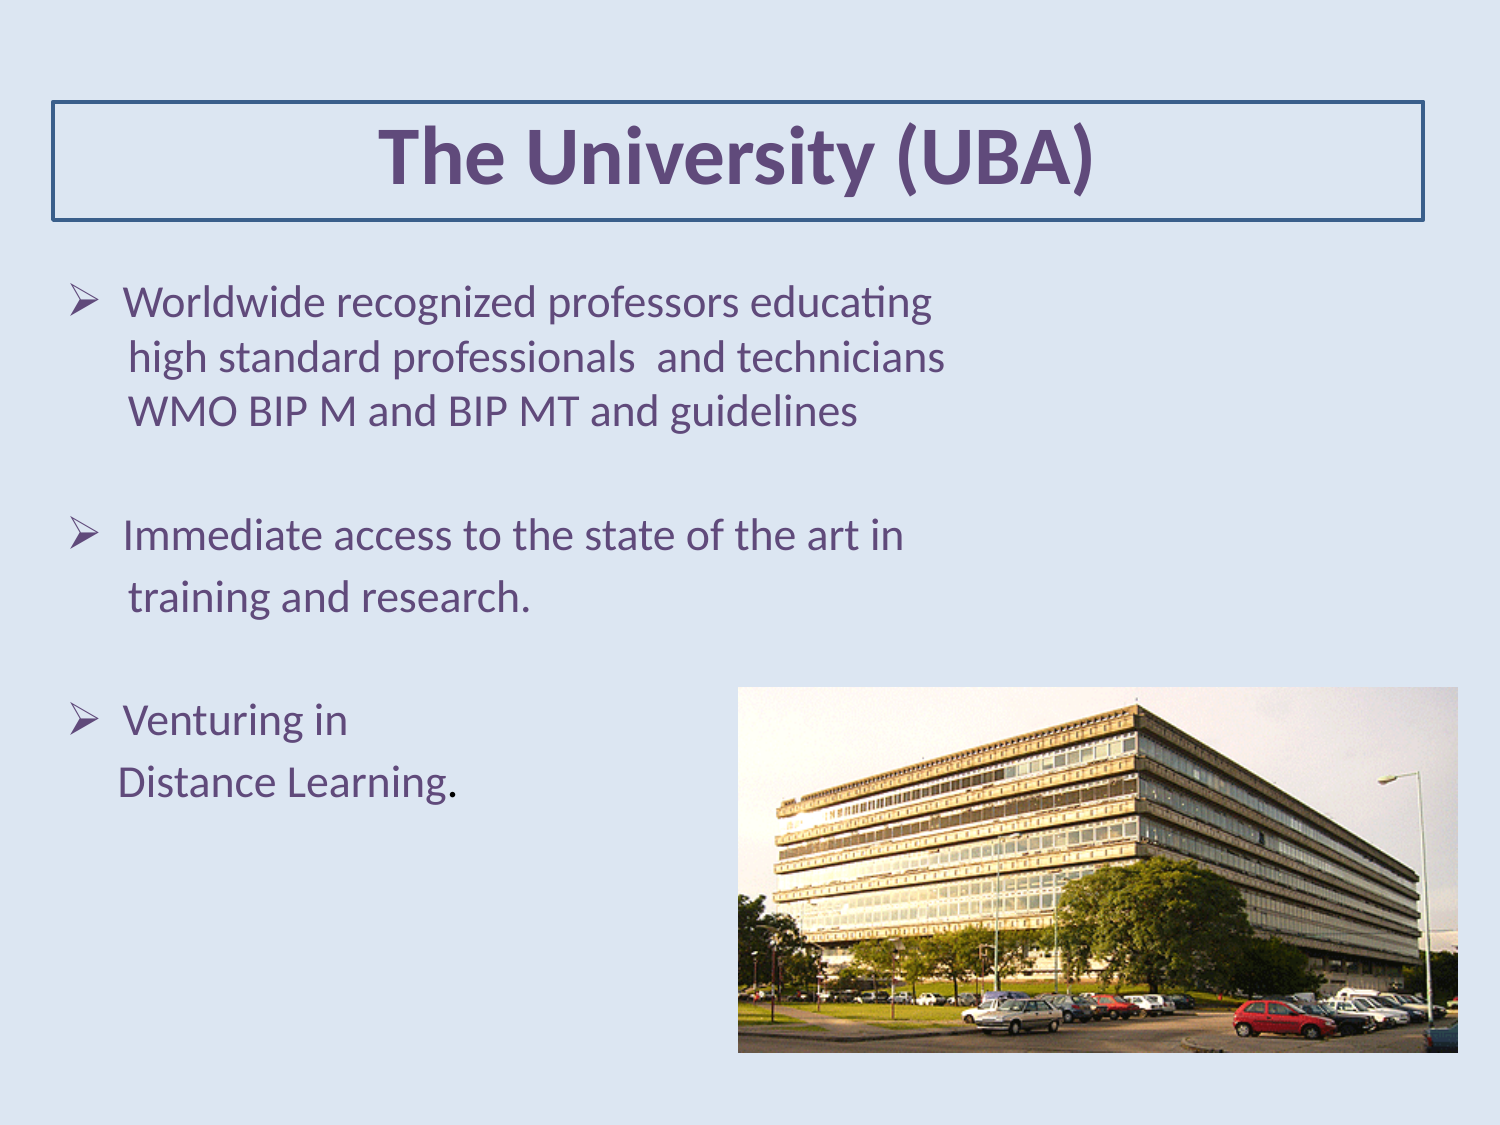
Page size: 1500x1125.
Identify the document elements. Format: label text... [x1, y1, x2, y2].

picture [737, 686, 1458, 1054]
text_box [51, 100, 1425, 222]
list The University (UBA) Worldwide recognized professors educating high standard professionals and technicians WMO BIP M and BIP MT and guidelines Immediate access to the state of the art in training and research. Venturing in Distance Learning. [51, 221, 1425, 927]
